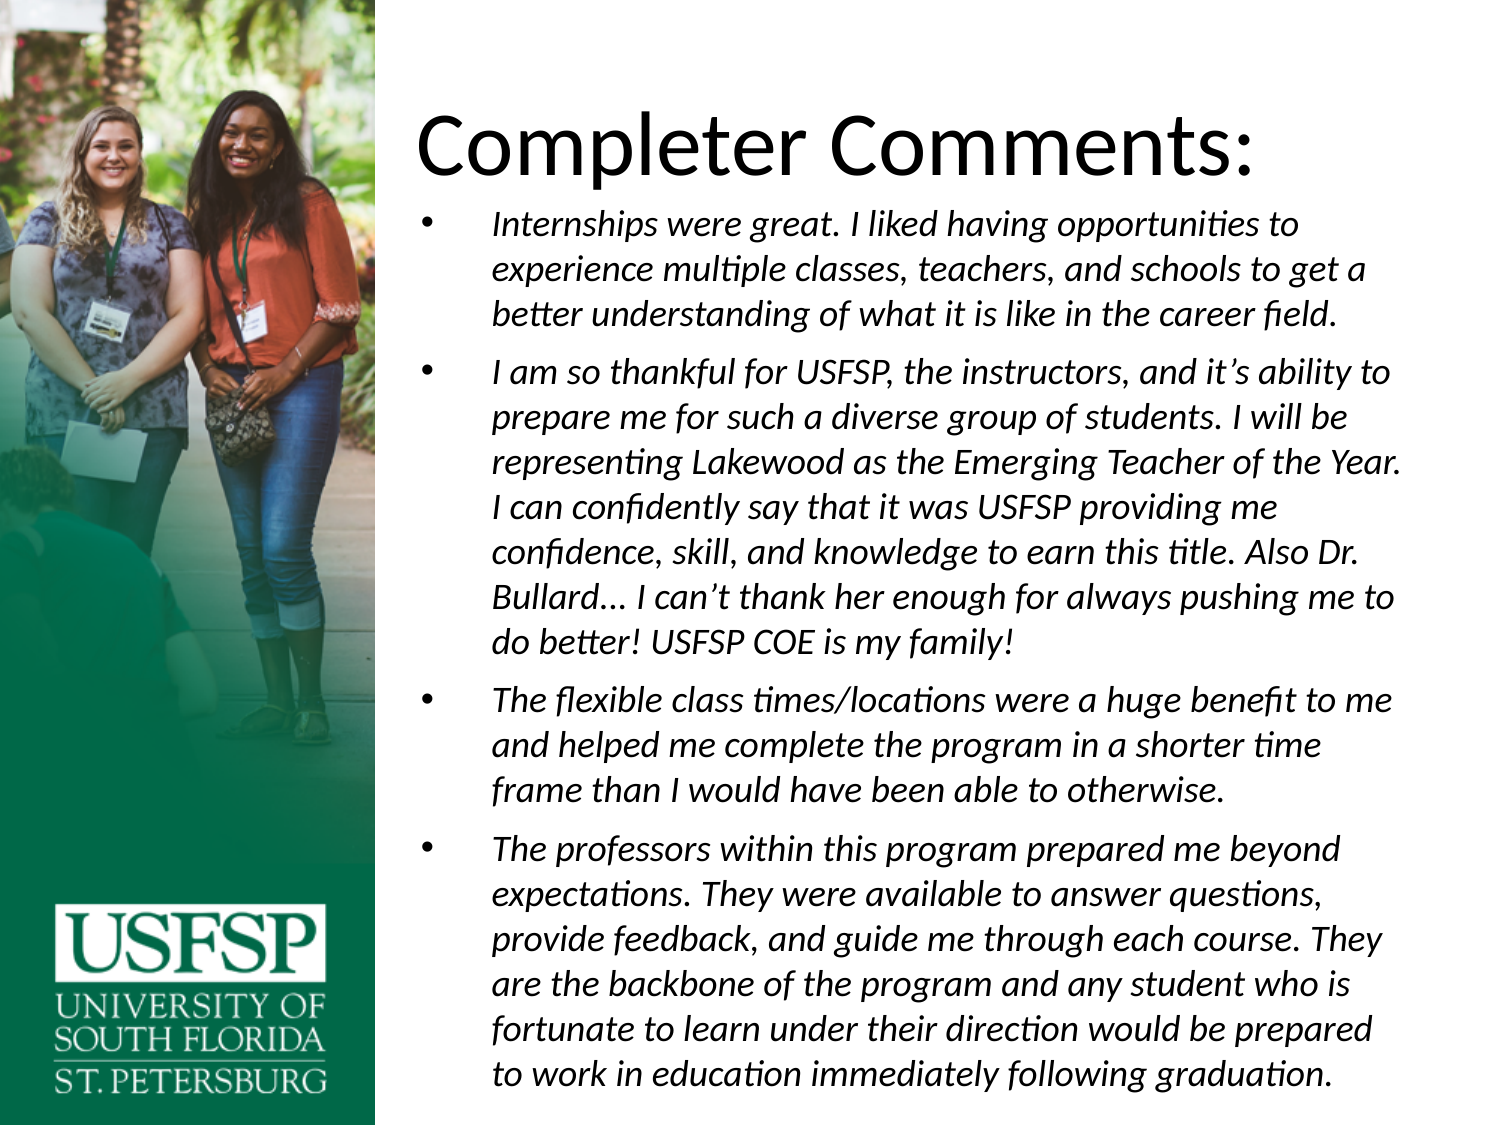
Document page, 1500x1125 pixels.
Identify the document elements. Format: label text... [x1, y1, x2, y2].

picture [0, 0, 376, 1125]
title Completer Comments: [401, 45, 1425, 191]
list Internships were great. I liked having opportunities to experience multiple classes, teachers, and schools to get a better understanding of what it is like in the career ﬁeld. I am so thankful for USFSP, the instructors, and it’s ability to prepare me for such a diverse group of students. I will be representing Lakewood as the Emerging Teacher of the Year. I can conﬁdently say that it was USFSP providing me conﬁdence, skill, and knowledge to earn this title. Also Dr. Bullard... I can’t thank her enough for always pushing me to do better! USFSP COE is my family! The ﬂexible class times/locations were a huge beneﬁt to me and helped me complete the program in a shorter time frame than I would have been able to otherwise. The professors within this program prepared me beyond expectations. They were available to answer questions, provide feedback, and guide me through each course. They are the backbone of the program and any student who is fortunate to learn under their direction would be prepared to work in education immediately following graduation. [401, 191, 1425, 934]
